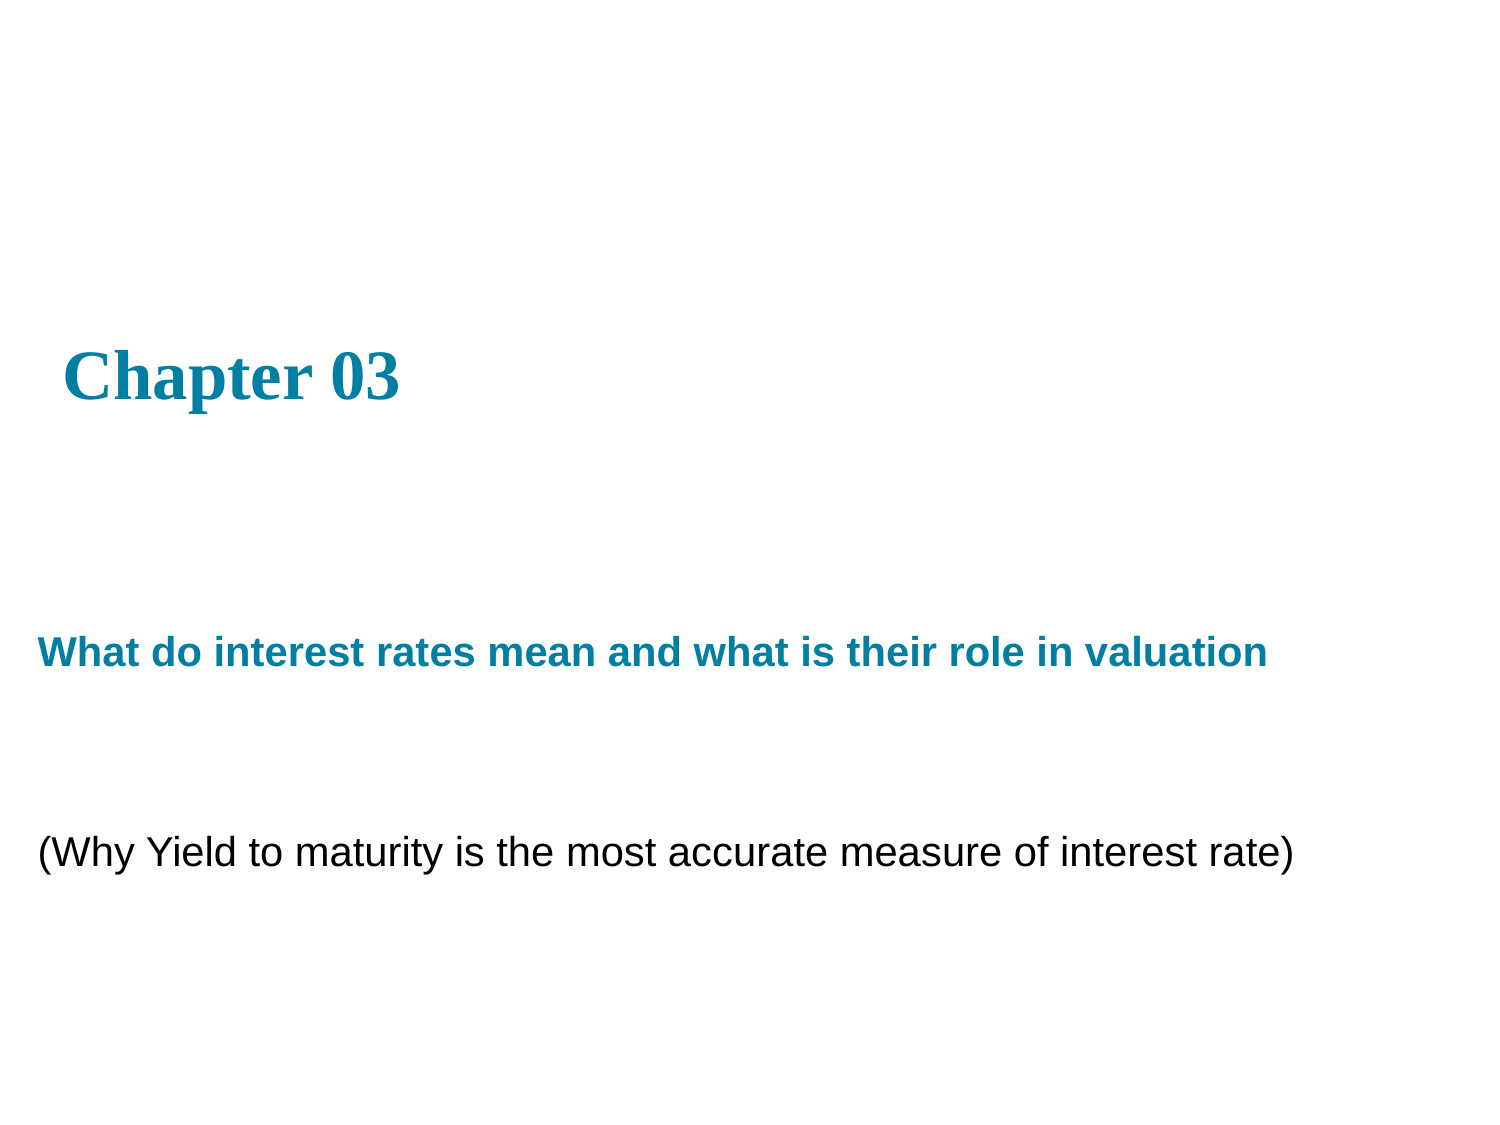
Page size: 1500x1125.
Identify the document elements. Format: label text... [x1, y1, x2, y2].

title Chapter 03 [62, 328, 475, 431]
list What do interest rates mean and what is their role in valuation (Why Yield to maturity is the most accurate measure of interest rate) [37, 624, 1388, 988]
